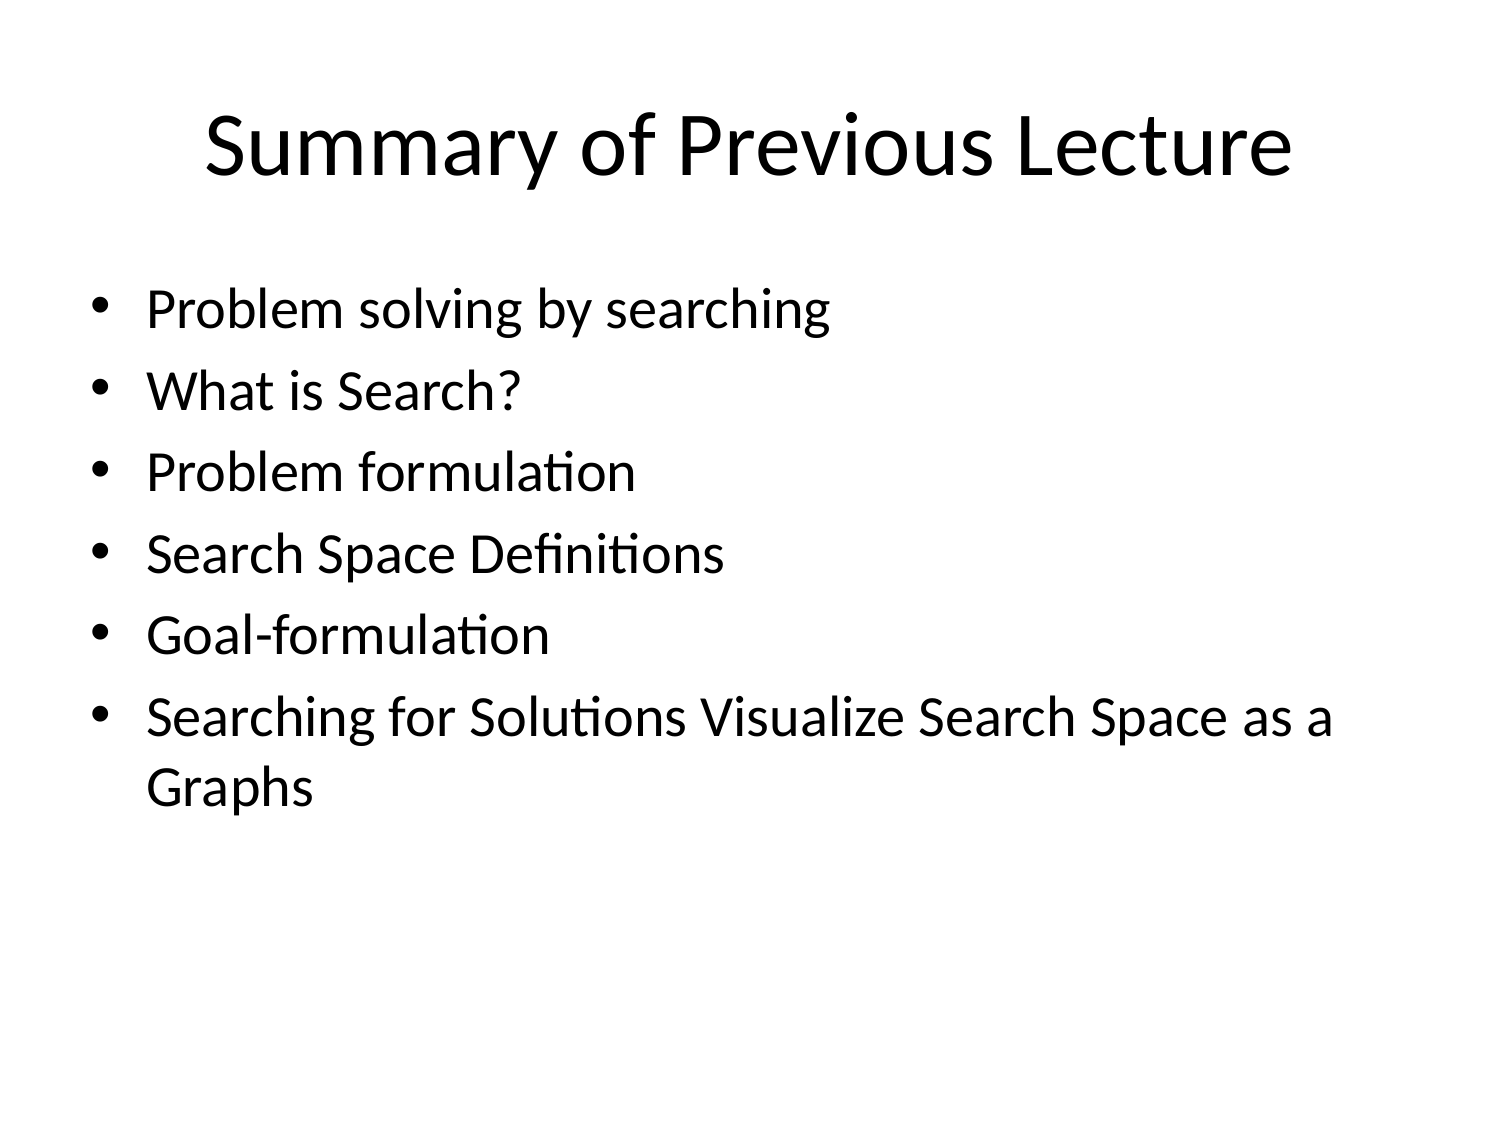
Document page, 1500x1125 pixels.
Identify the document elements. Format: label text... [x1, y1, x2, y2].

list Problem solving by searching What is Search? Problem formulation Search Space Definitions Goal-formulation Searching for Solutions Visualize Search Space as a Graphs [75, 262, 1425, 1005]
title Summary of Previous Lecture [75, 45, 1425, 233]
